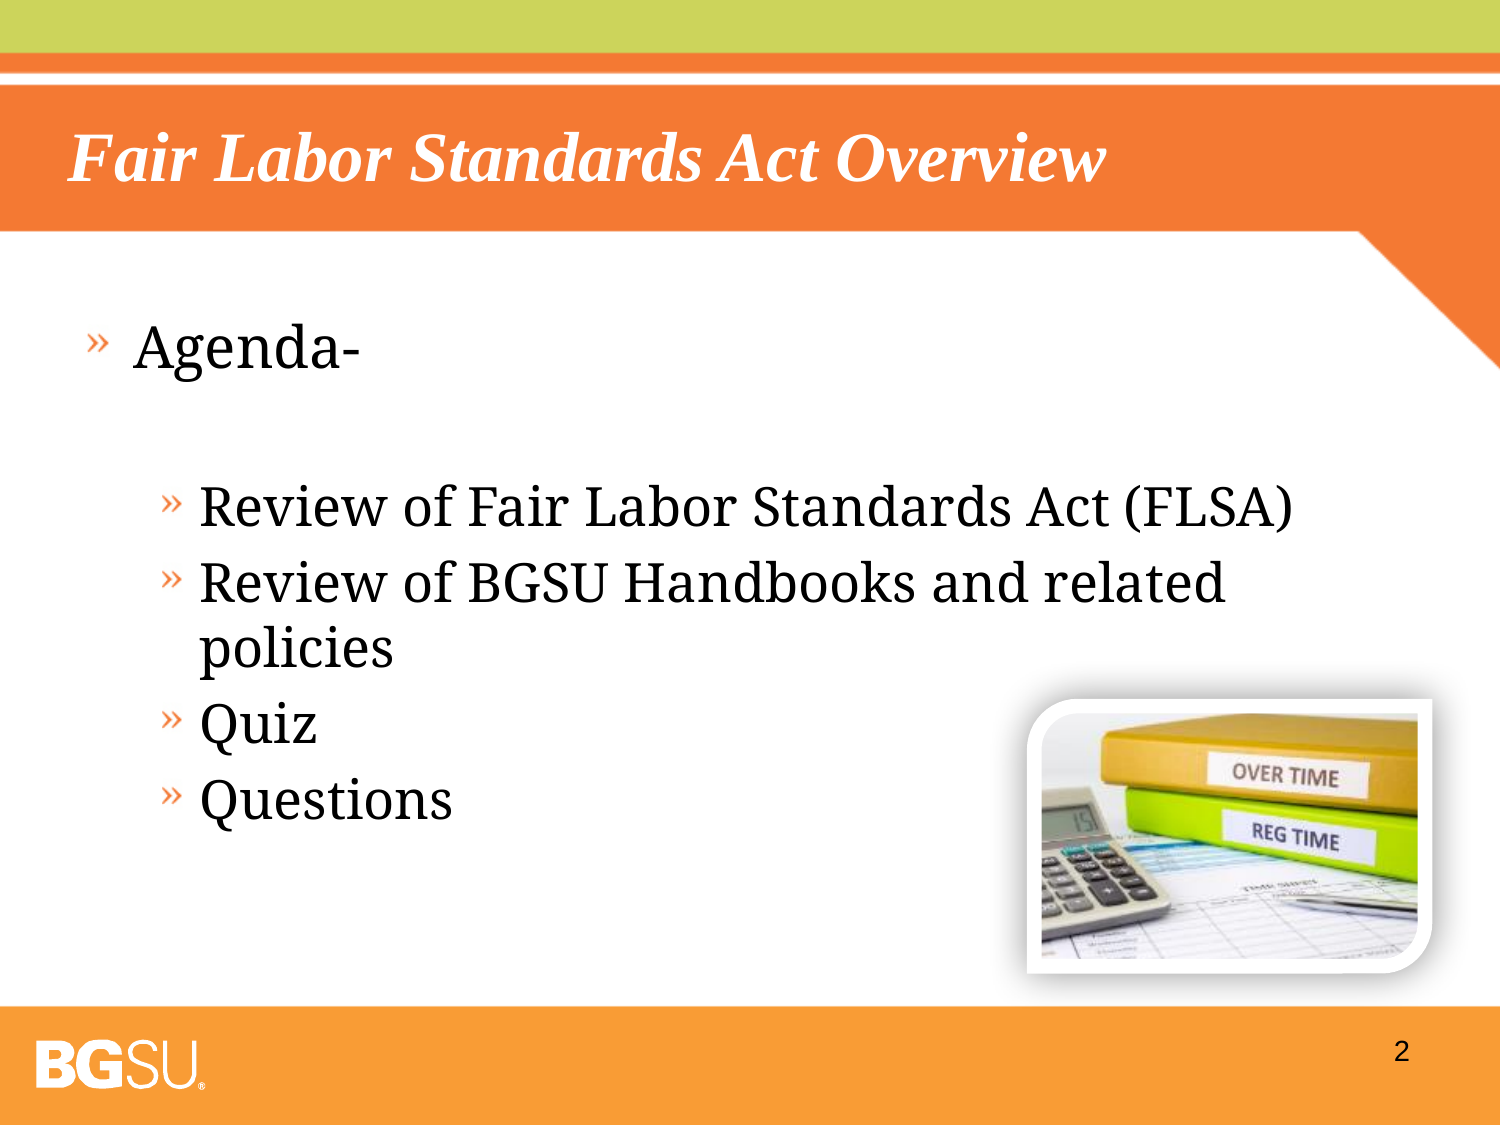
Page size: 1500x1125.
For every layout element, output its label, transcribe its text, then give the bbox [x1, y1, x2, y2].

list Agenda- Review of Fair Labor Standards Act (FLSA) Review of BGSU Handbooks and related policies Quiz Questions [62, 302, 1413, 909]
slide_number 2 [1074, 1024, 1426, 1103]
picture [0, 0, 1500, 1125]
title Fair Labor Standards Act Overview [52, 102, 1403, 203]
